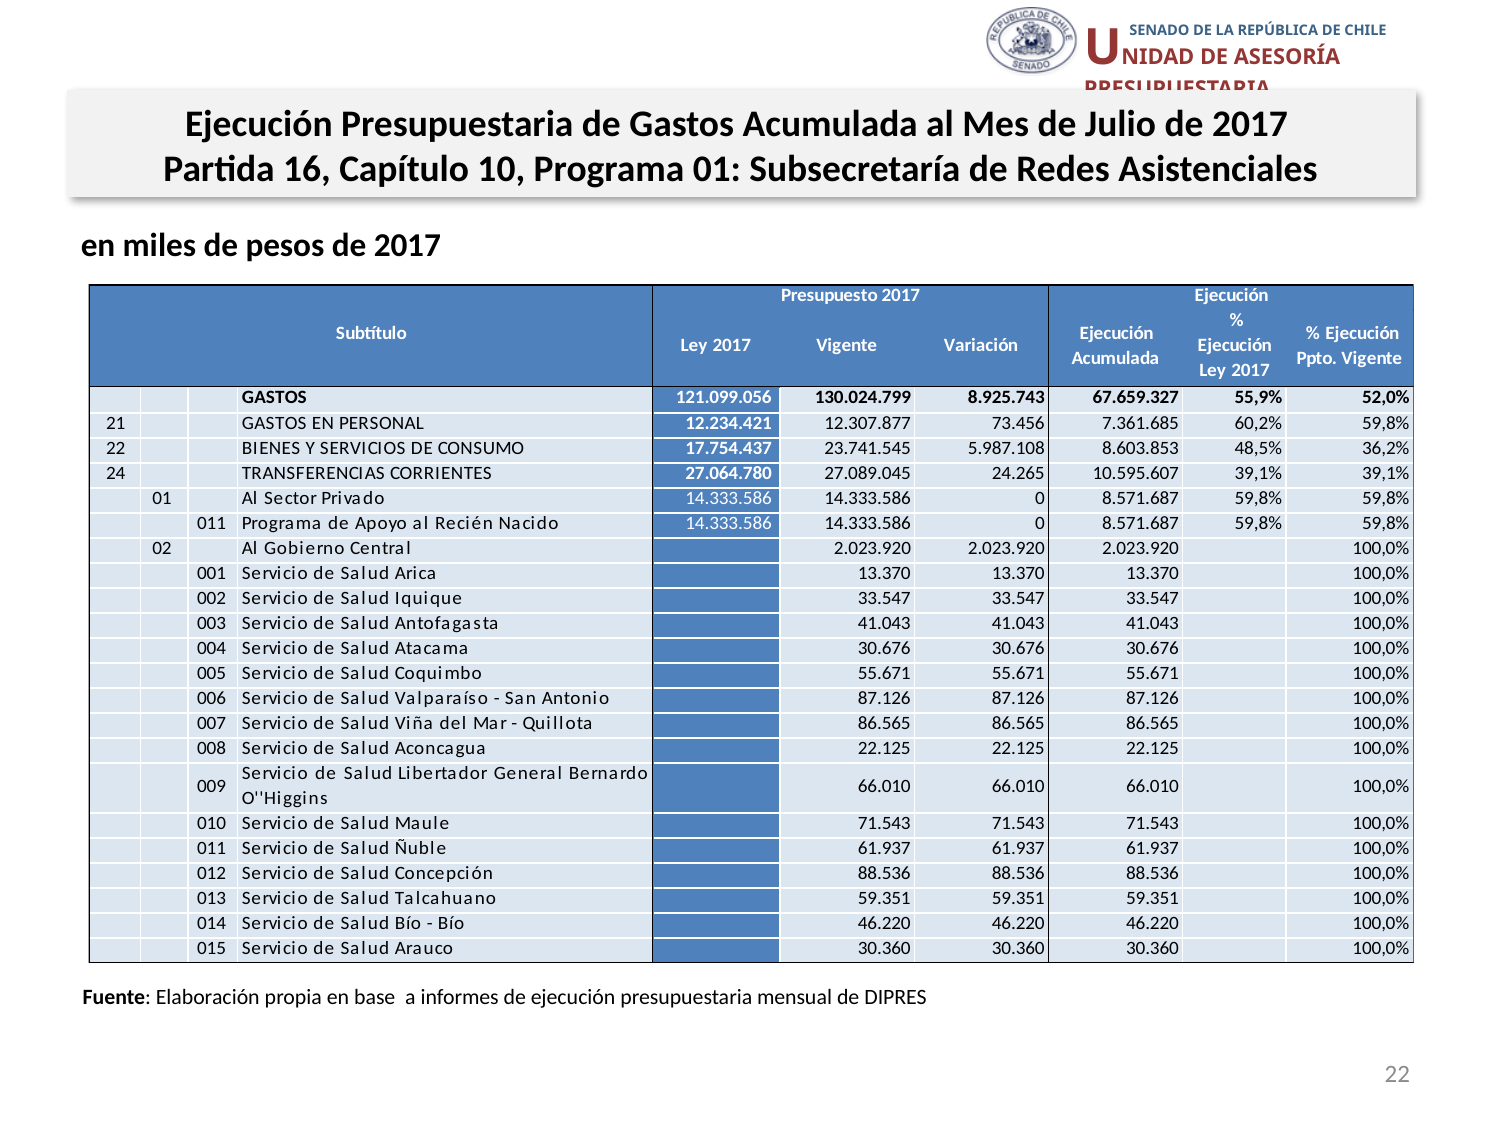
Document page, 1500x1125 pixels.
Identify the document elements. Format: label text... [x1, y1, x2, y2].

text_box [88, 284, 1416, 965]
picture [986, 7, 1079, 76]
text_box Ejecución Presupuestaria de Gastos Acumulada al Mes de Julio de 2017 Partida 16, Capítulo 10, Programa 01: Subsecretaría de Redes Asistenciales [67, 90, 1415, 197]
text_box Fuente: Elaboración propia en base a informes de ejecución presupuestaria mensual de DIPRES [67, 975, 1447, 1035]
text_box en miles de pesos de 2017 [66, 216, 1417, 291]
slide_number 22 [1074, 1042, 1425, 1103]
